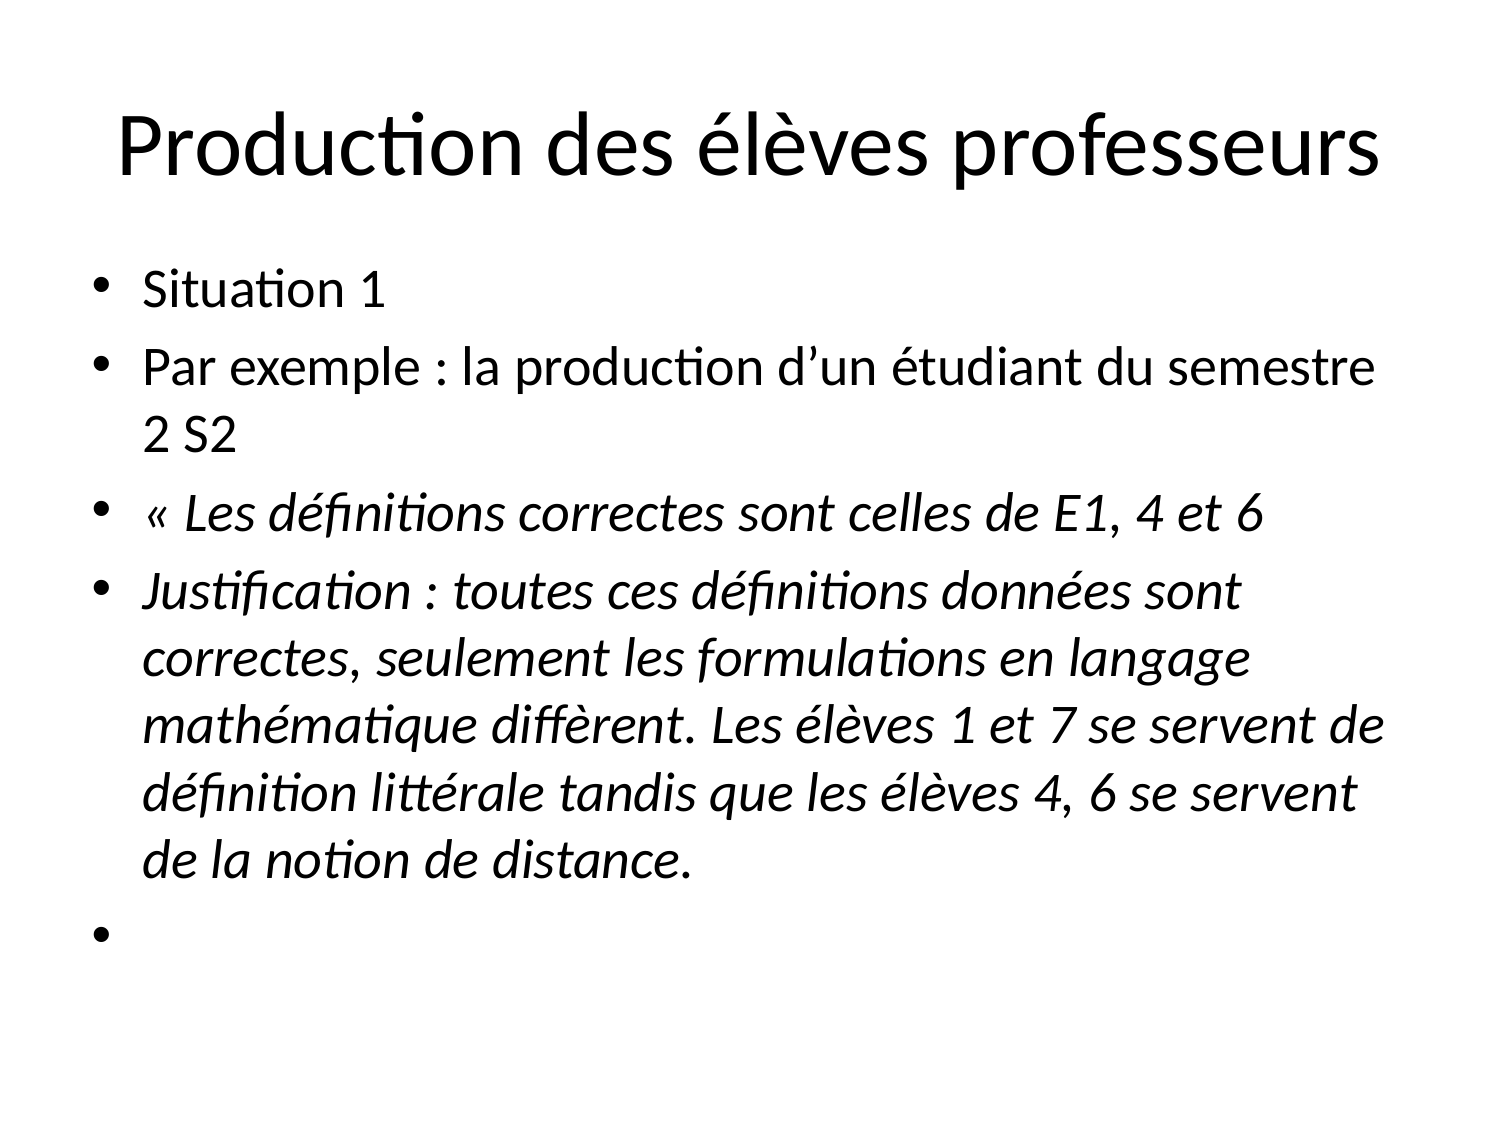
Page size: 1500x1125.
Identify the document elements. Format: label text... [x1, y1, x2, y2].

list Situation 1 Par exemple : la production d’un étudiant du semestre 2 S2 « Les définitions correctes sont celles de E1, 4 et 6 Justification : toutes ces définitions données sont correctes, seulement les formulations en langage mathématique diffèrent. Les élèves 1 et 7 se servent de définition littérale tandis que les élèves 4, 6 se servent de la notion de distance. [76, 243, 1427, 986]
title Production des élèves professeurs [75, 45, 1425, 233]
